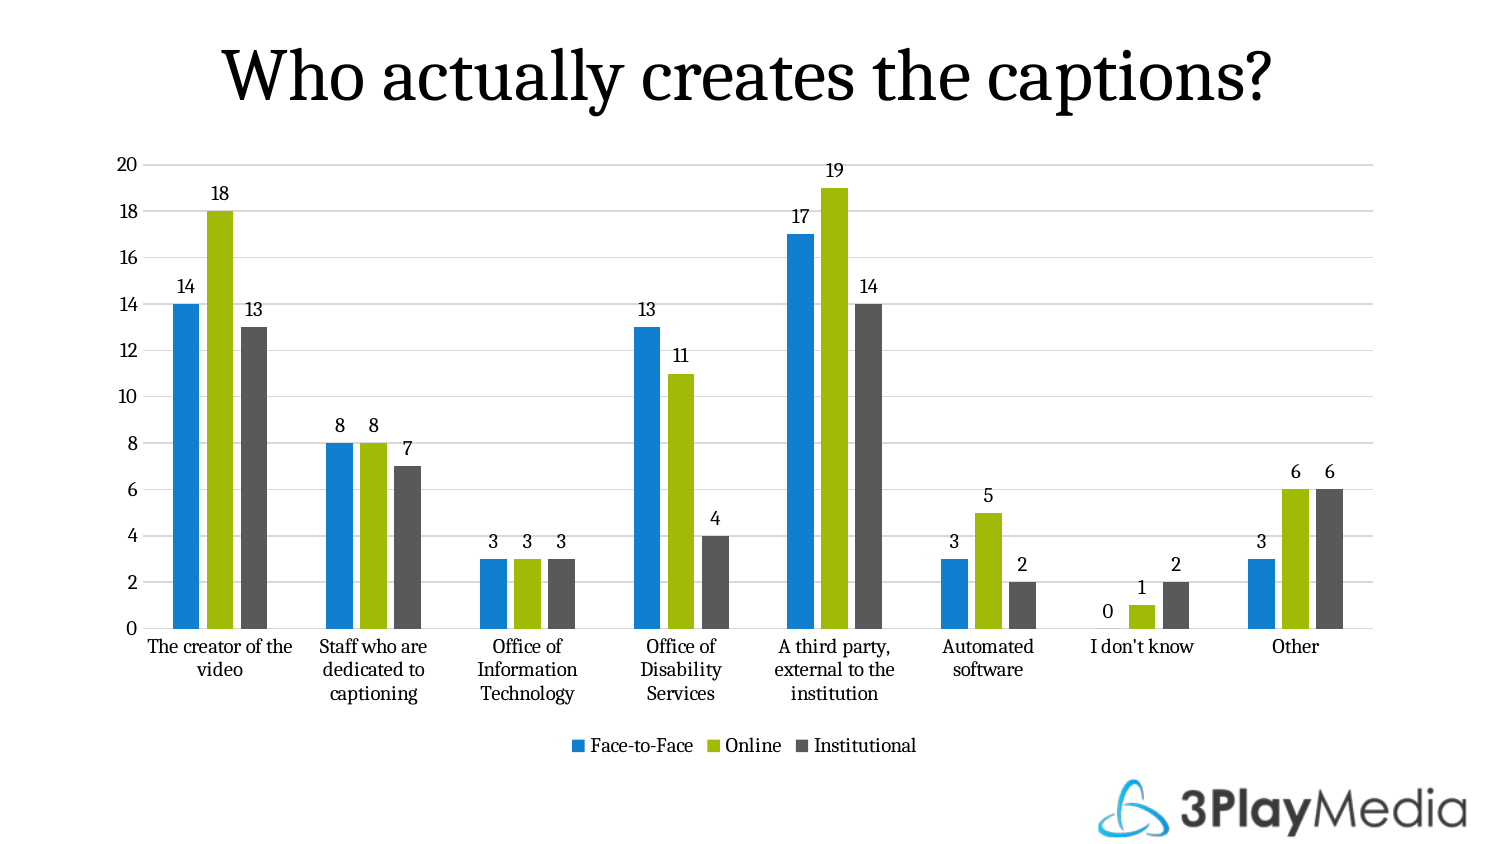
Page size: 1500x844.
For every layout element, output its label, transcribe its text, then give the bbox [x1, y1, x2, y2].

chart [90, 140, 1399, 764]
picture [1092, 770, 1472, 844]
title Who actually creates the captions? [0, 0, 1500, 141]
